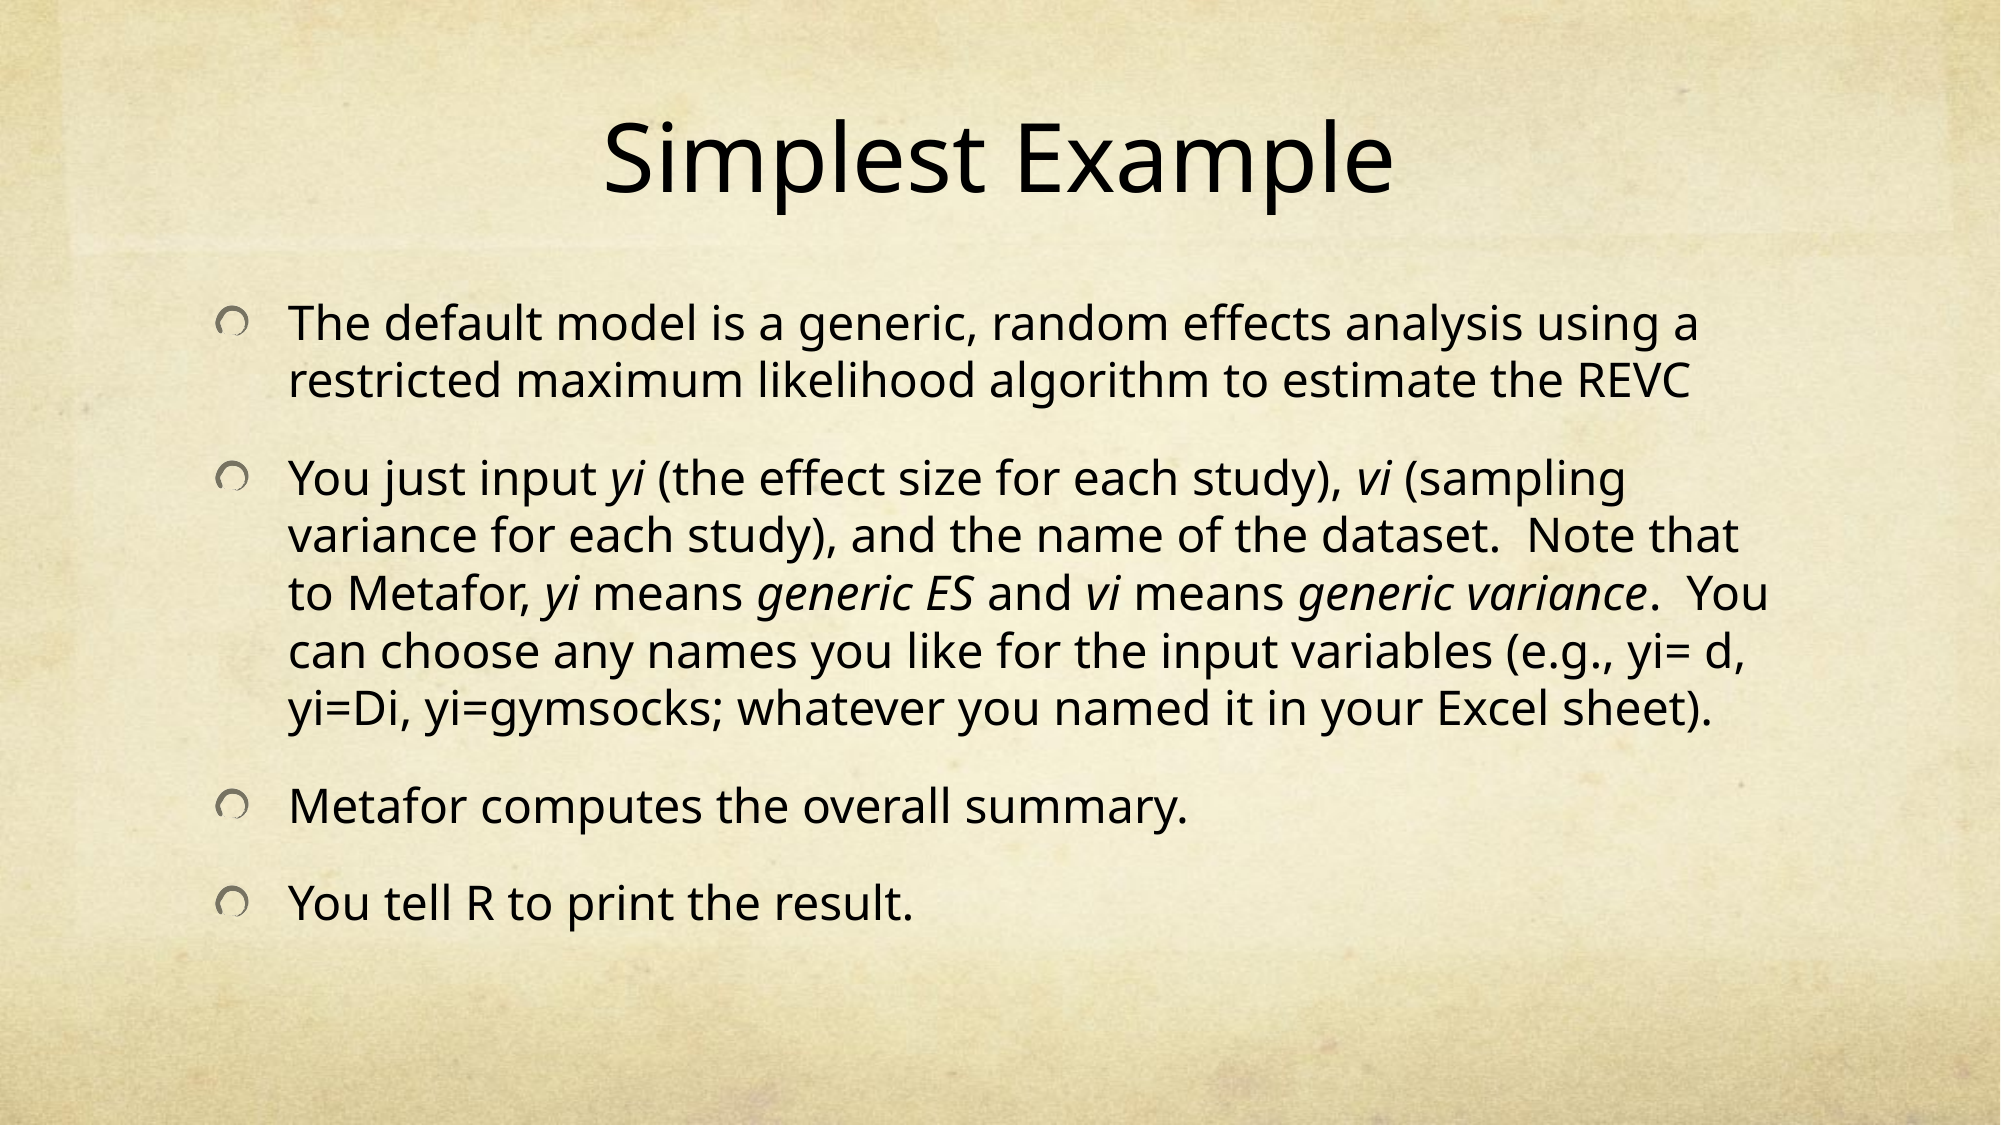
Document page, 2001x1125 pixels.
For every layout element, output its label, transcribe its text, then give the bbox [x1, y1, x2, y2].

title Simplest Example [200, 82, 1800, 225]
list The default model is a generic, random effects analysis using a restricted maximum likelihood algorithm to estimate the REVC You just input yi (the effect size for each study), vi (sampling variance for each study), and the name of the dataset. Note that to Metafor, yi means generic ES and vi means generic variance. You can choose any names you like for the input variables (e.g., yi= d, yi=Di, yi=gymsocks; whatever you named it in your Excel sheet). Metafor computes the overall summary. You tell R to print the result. [200, 284, 1800, 950]
picture [0, 0, 2001, 1125]
